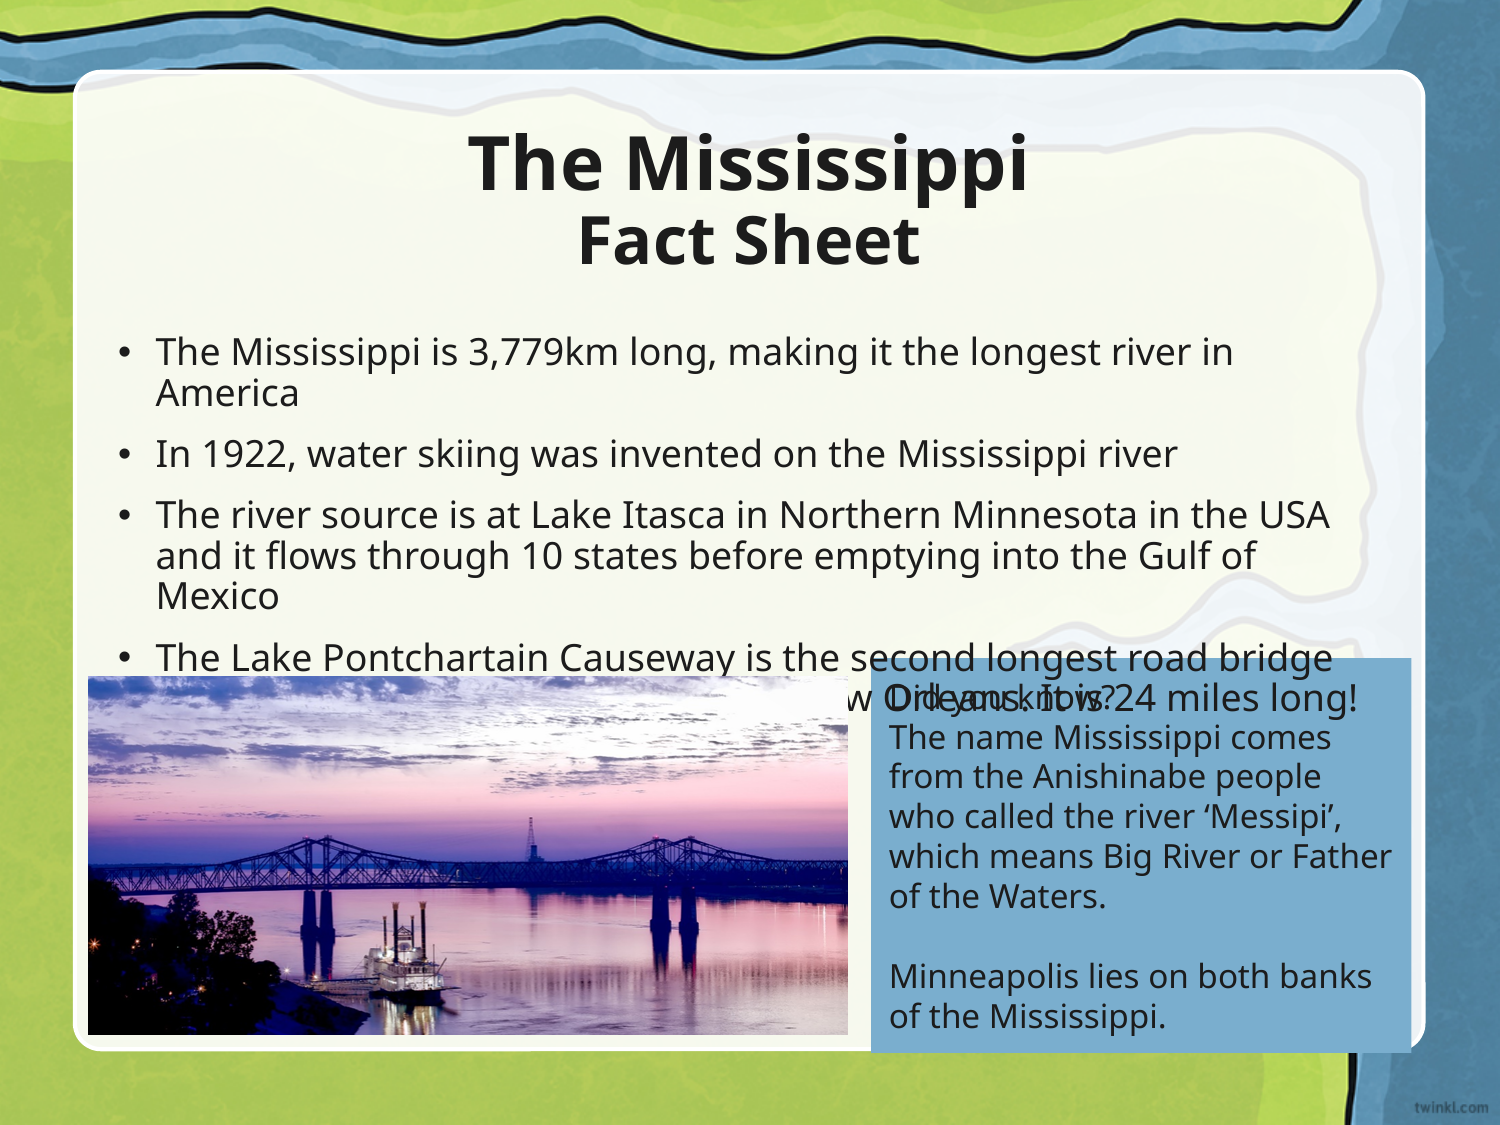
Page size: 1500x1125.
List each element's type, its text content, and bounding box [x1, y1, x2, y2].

text_box Did you know? The name Mississippi comes from the Anishinabe people who called the river ‘Messipi’, which means Big River or Father of the Waters. Minneapolis lies on both banks of the Mississippi. [871, 737, 1412, 1053]
picture [0, 0, 1500, 1125]
title The Mississippi Fact Sheet [75, 78, 1424, 326]
text_box The Mississippi is 3,779km long, making it the longest river in America In 1922, water skiing was invented on the Mississippi river The river source is at Lake Itasca in Northern Minnesota in the USA and it flows through 10 states before emptying into the Gulf of Mexico The Lake Pontchartain Causeway is the second longest road bridge in the world and crosses the river in New Orleans. It is 24 miles long! [88, 292, 1412, 737]
